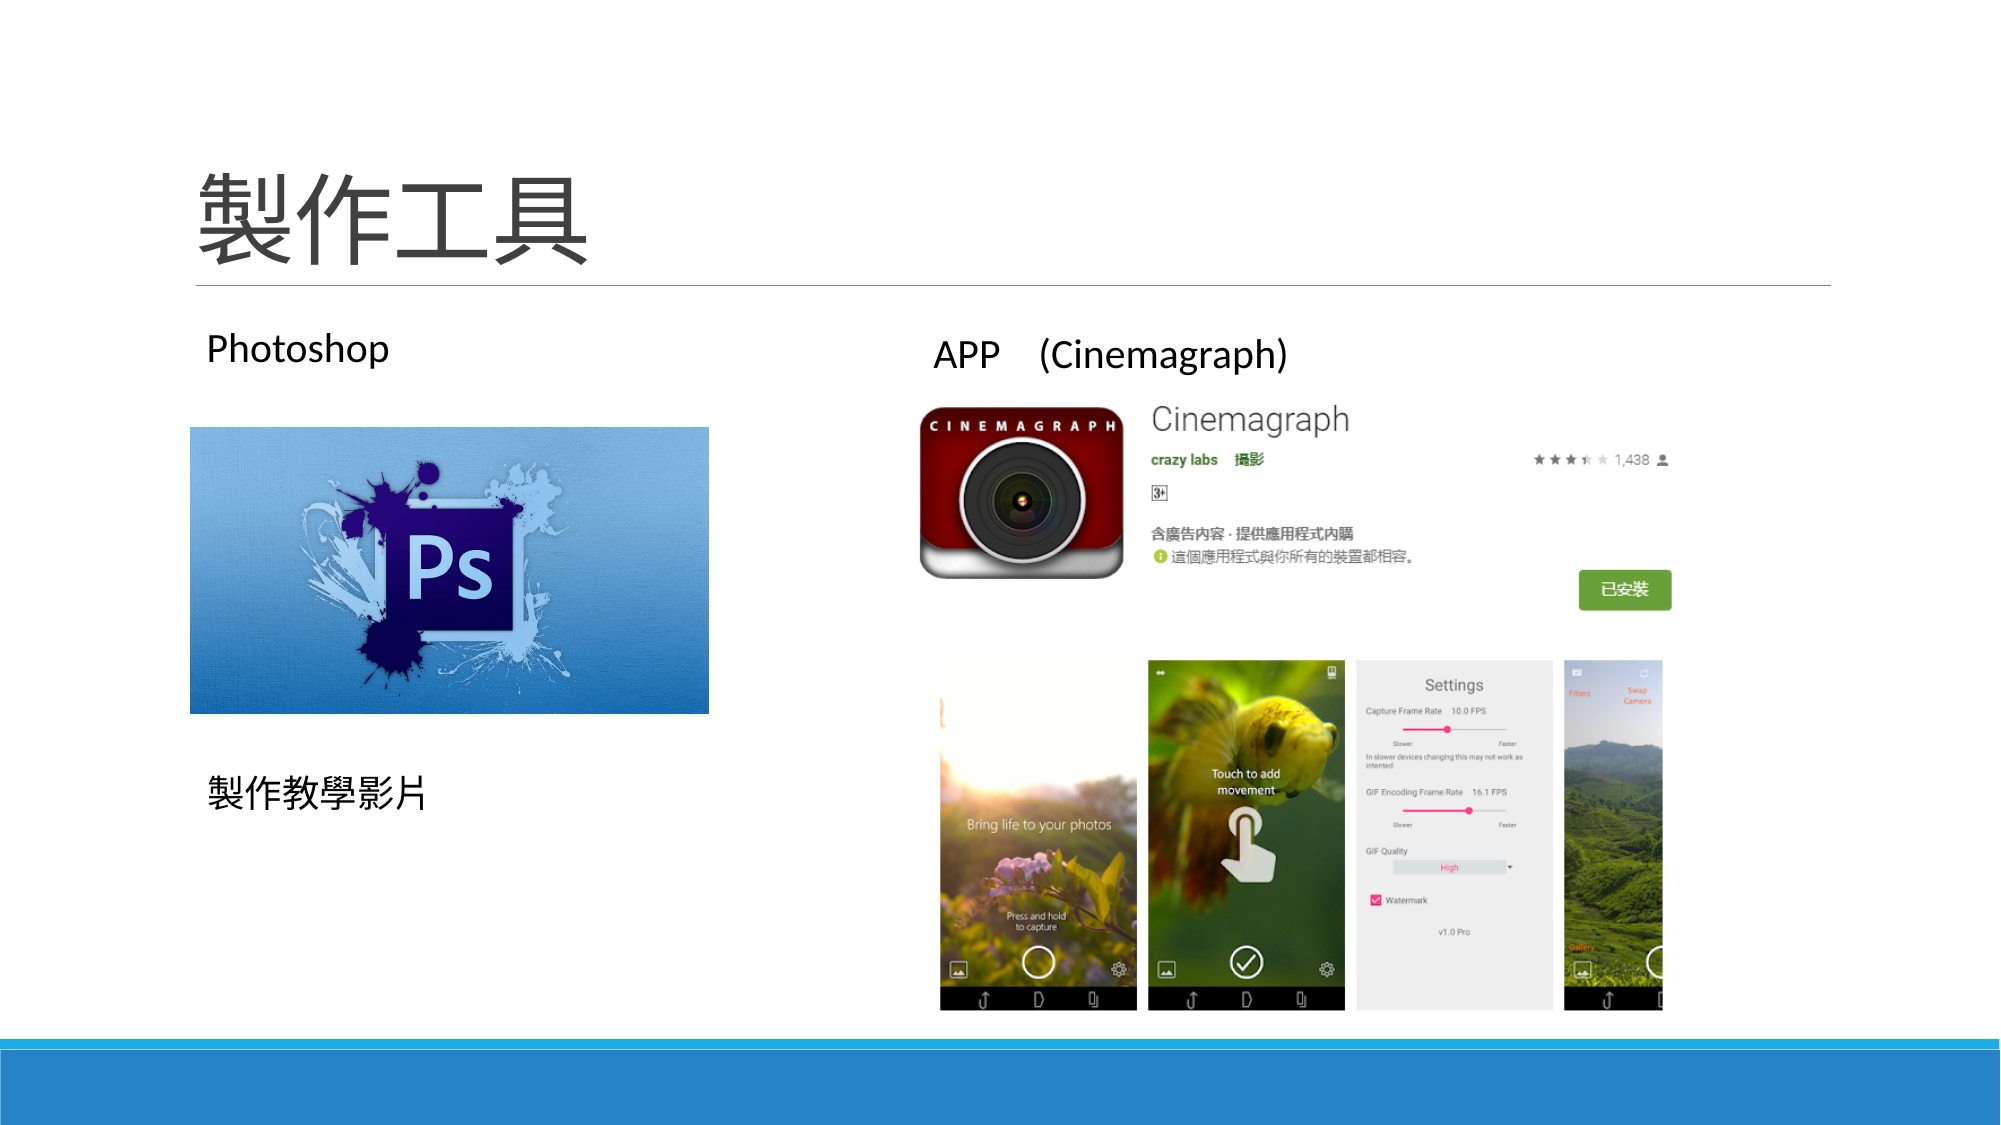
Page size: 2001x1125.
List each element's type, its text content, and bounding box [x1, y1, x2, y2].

picture [894, 378, 1674, 1015]
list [190, 427, 709, 715]
text_box 製作教學影片 [192, 762, 447, 823]
text_box Photoshop [191, 313, 415, 379]
title 製作工具 [180, 47, 1830, 285]
text_box APP (Cinemagraph) [918, 319, 1314, 375]
